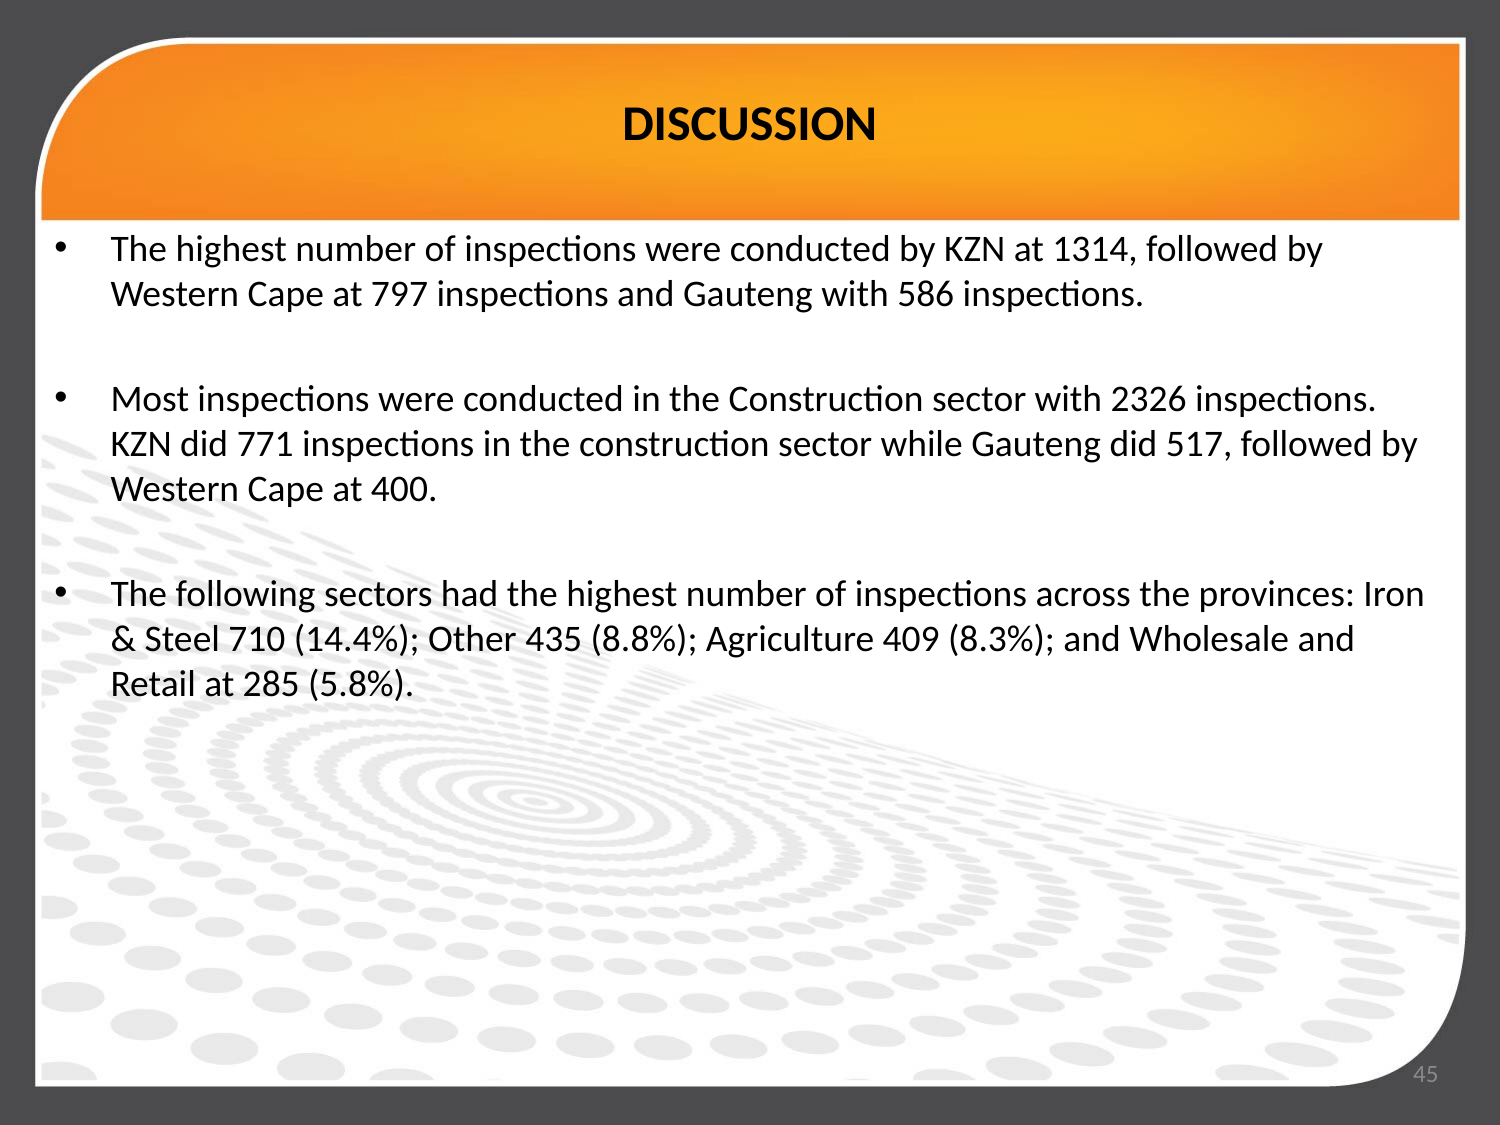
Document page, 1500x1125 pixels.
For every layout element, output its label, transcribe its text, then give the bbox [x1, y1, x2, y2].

title DISCUSSION [75, 45, 1425, 197]
slide_number 45 [1103, 1042, 1454, 1103]
list The highest number of inspections were conducted by KZN at 1314, followed by Western Cape at 797 inspections and Gauteng with 586 inspections. Most inspections were conducted in the Construction sector with 2326 inspections. KZN did 771 inspections in the construction sector while Gauteng did 517, followed by Western Cape at 400. The following sectors had the highest number of inspections across the provinces: Iron & Steel 710 (14.4%); Other 435 (8.8%); Agriculture 409 (8.3%); and Wholesale and Retail at 285 (5.8%). [39, 216, 1459, 959]
picture [0, 0, 1500, 1125]
